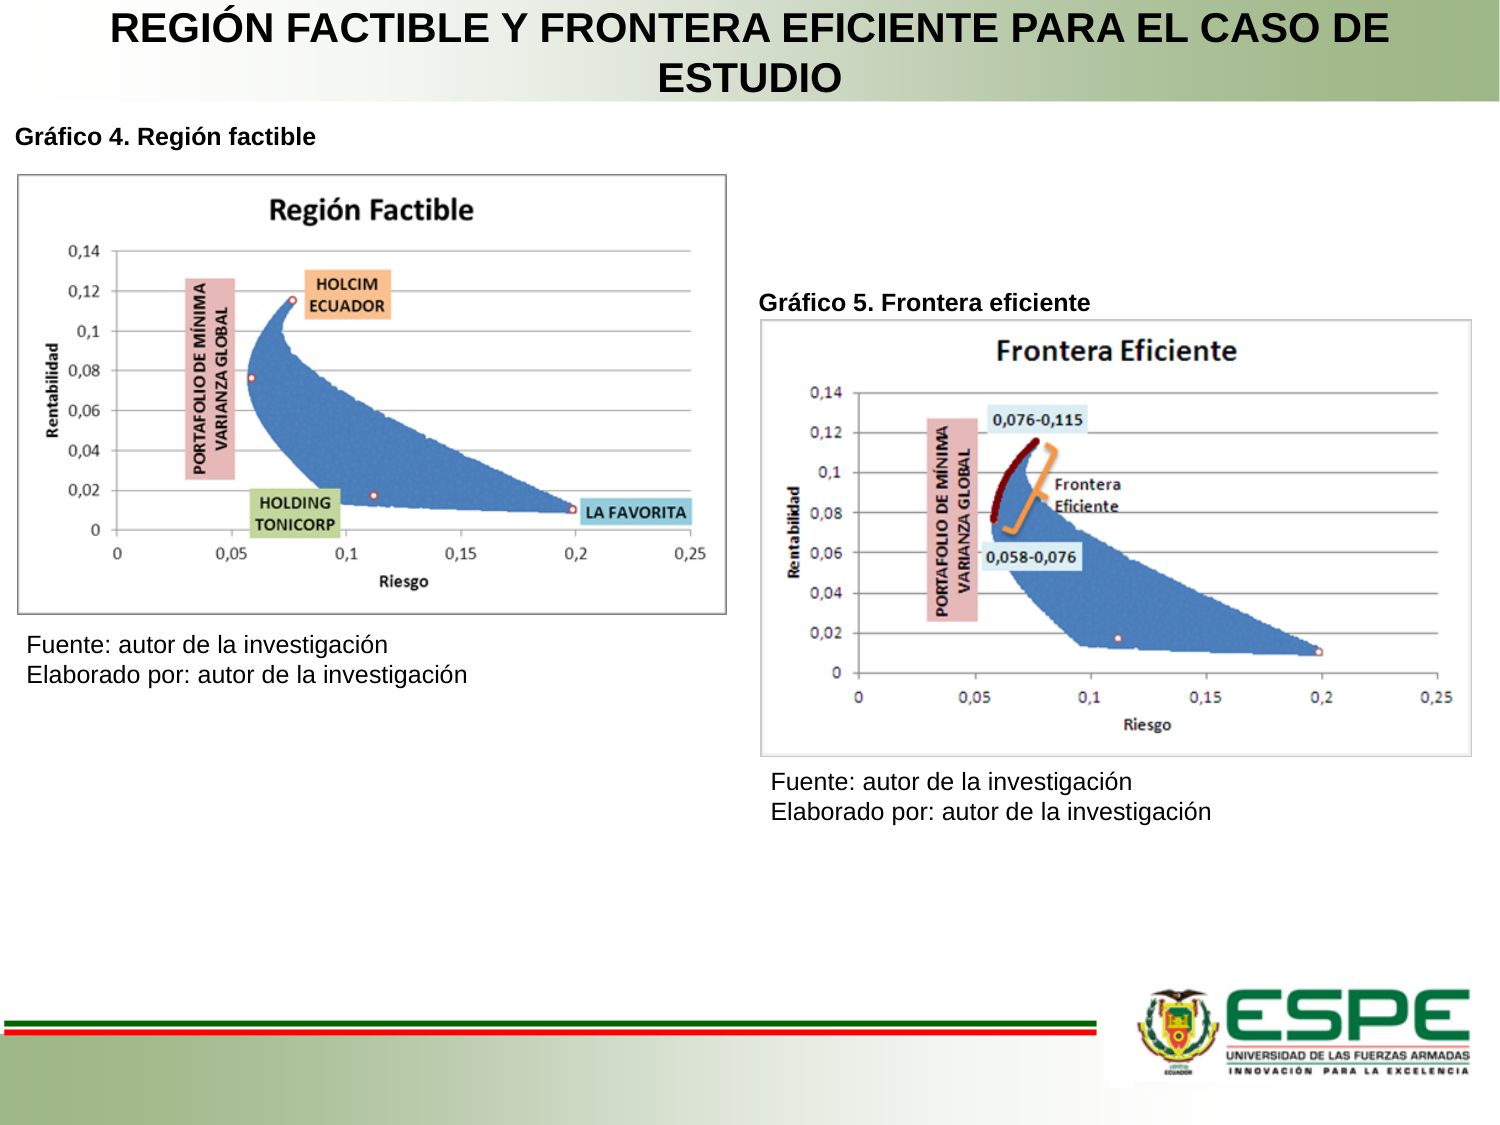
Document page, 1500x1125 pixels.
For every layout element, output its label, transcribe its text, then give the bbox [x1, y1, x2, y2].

text_box Fuente: autor de la investigación Elaborado por: autor de la investigación [11, 621, 668, 697]
text_box Fuente: autor de la investigación Elaborado por: autor de la investigación [755, 758, 1412, 833]
text_box Gráfico 5. Frontera eficiente [743, 278, 1400, 324]
text_box Gráfico 4. Región factible [0, 113, 656, 159]
picture [0, 102, 1500, 1125]
title REGIÓN FACTIBLE Y FRONTERA EFICIENTE PARA EL CASO DE ESTUDIO [0, 0, 1500, 102]
